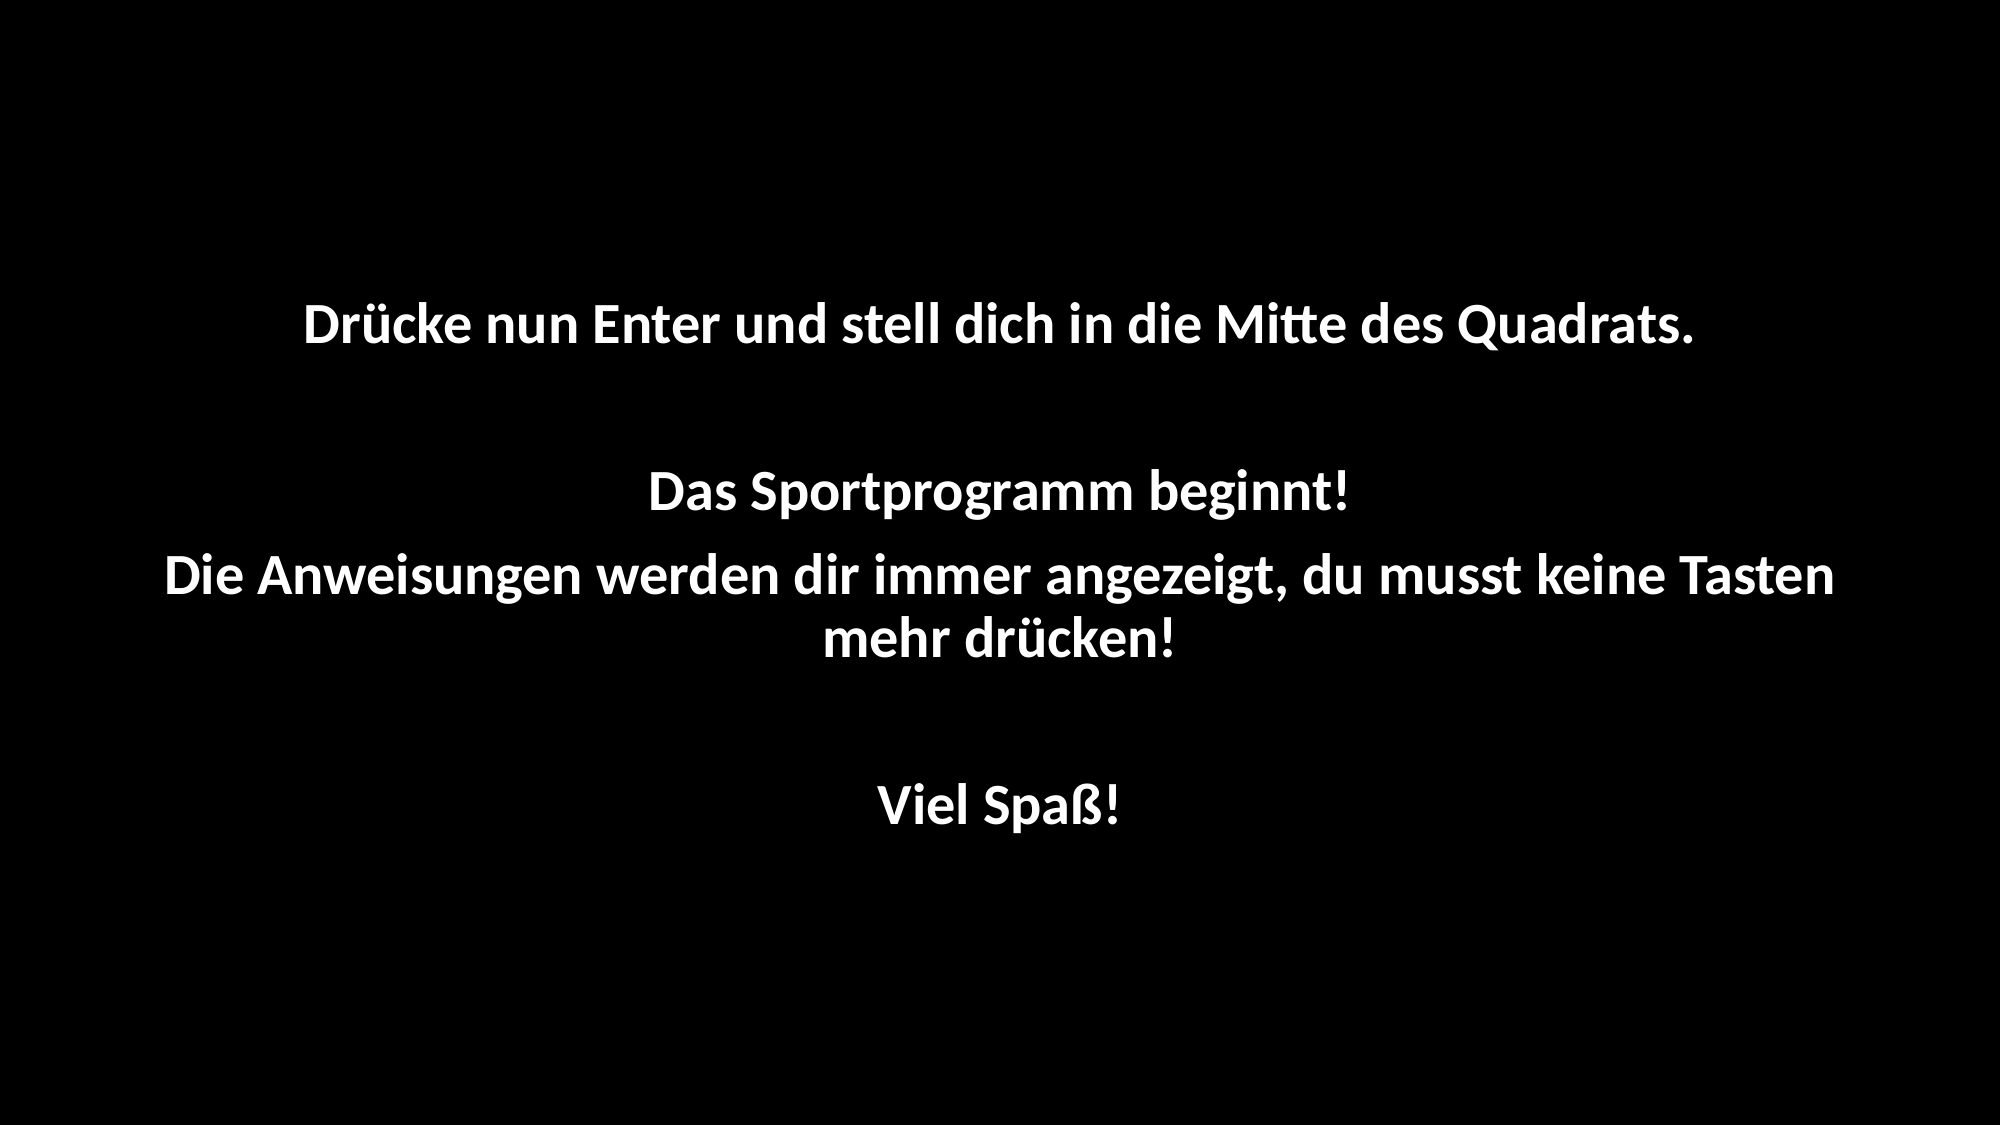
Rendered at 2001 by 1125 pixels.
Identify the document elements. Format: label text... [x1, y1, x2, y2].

list Drücke nun Enter und stell dich in die Mitte des Quadrats. Das Sportprogramm beginnt! Die Anweisungen werden dir immer angezeigt, du musst keine Tasten mehr drücken! Viel Spaß! [137, 111, 1863, 1014]
